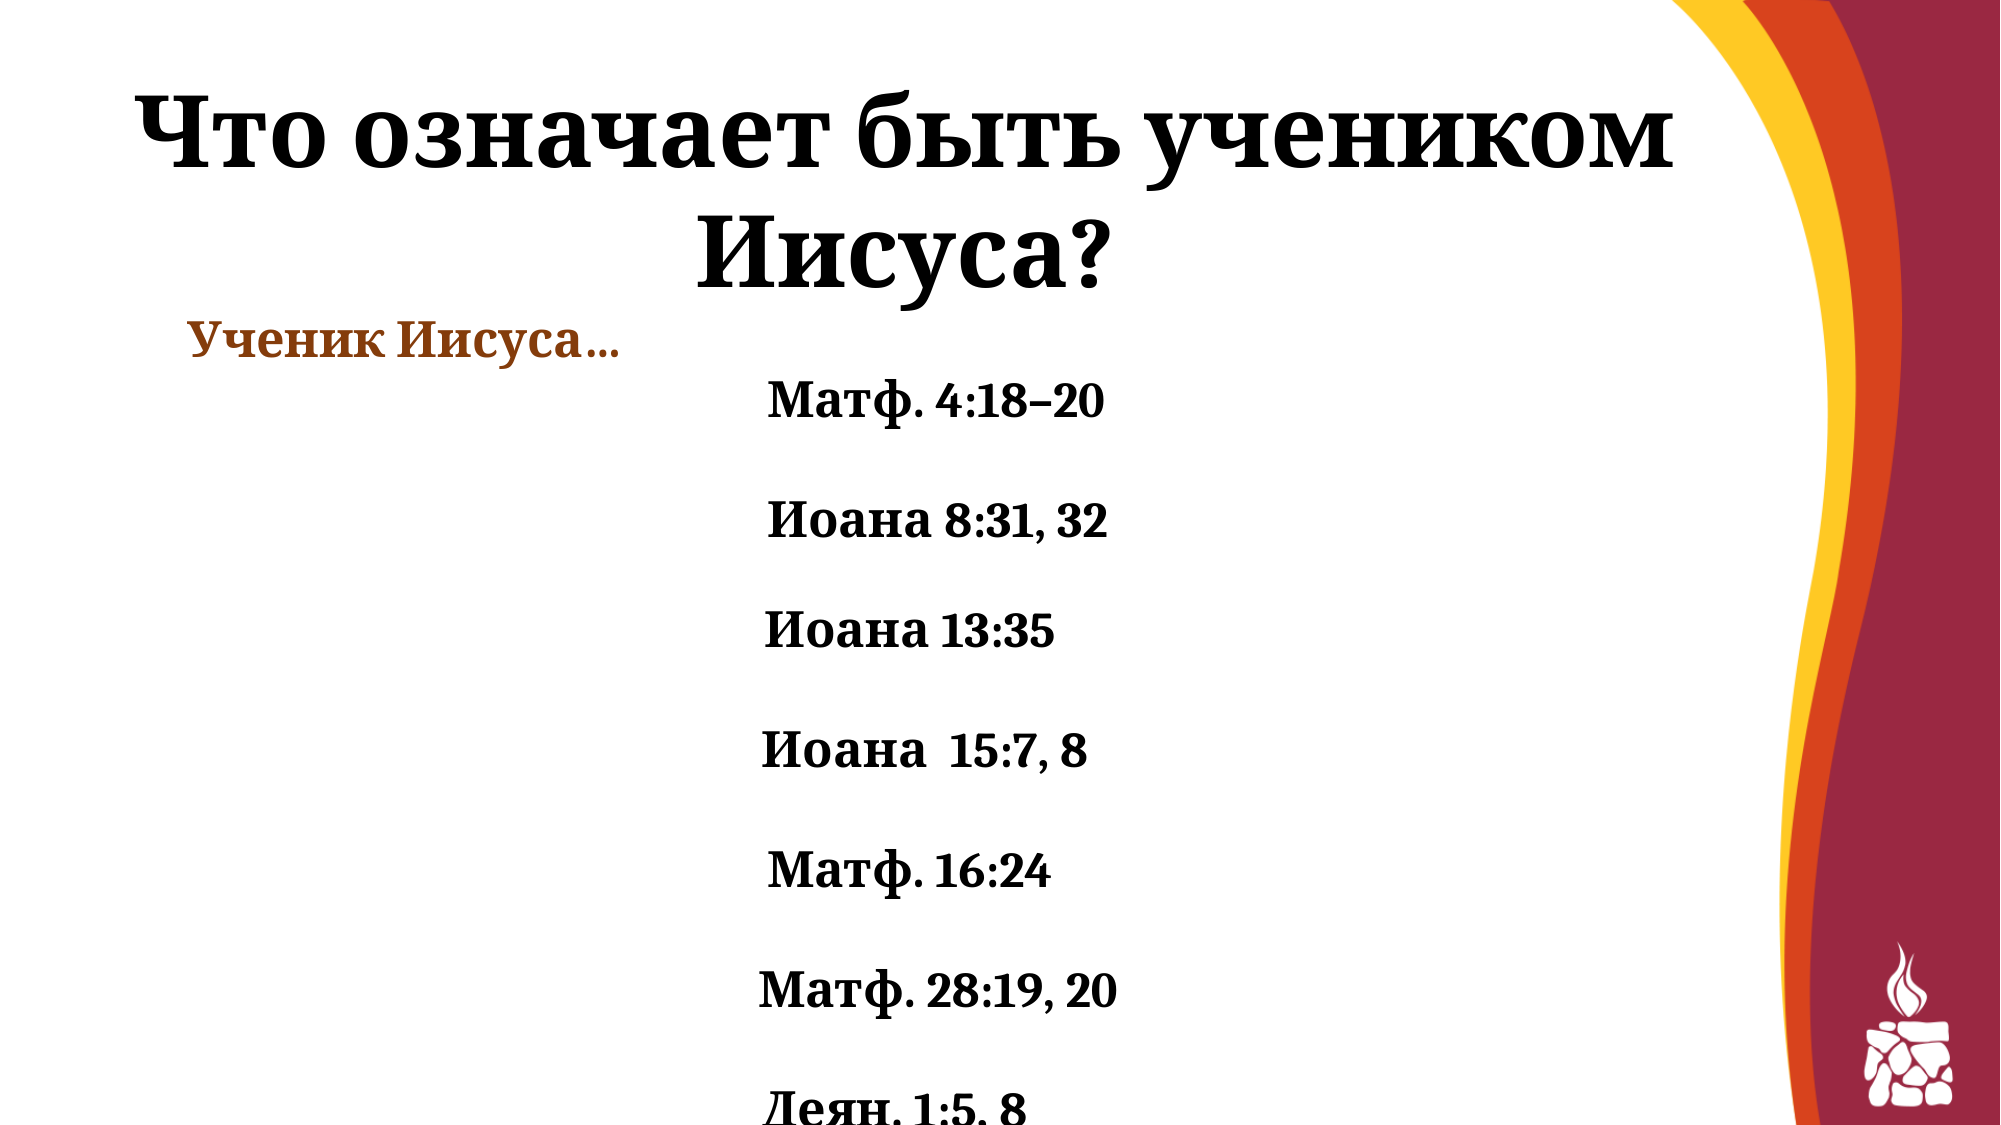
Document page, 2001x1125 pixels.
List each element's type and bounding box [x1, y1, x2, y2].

list [0, 0, 2000, 1125]
